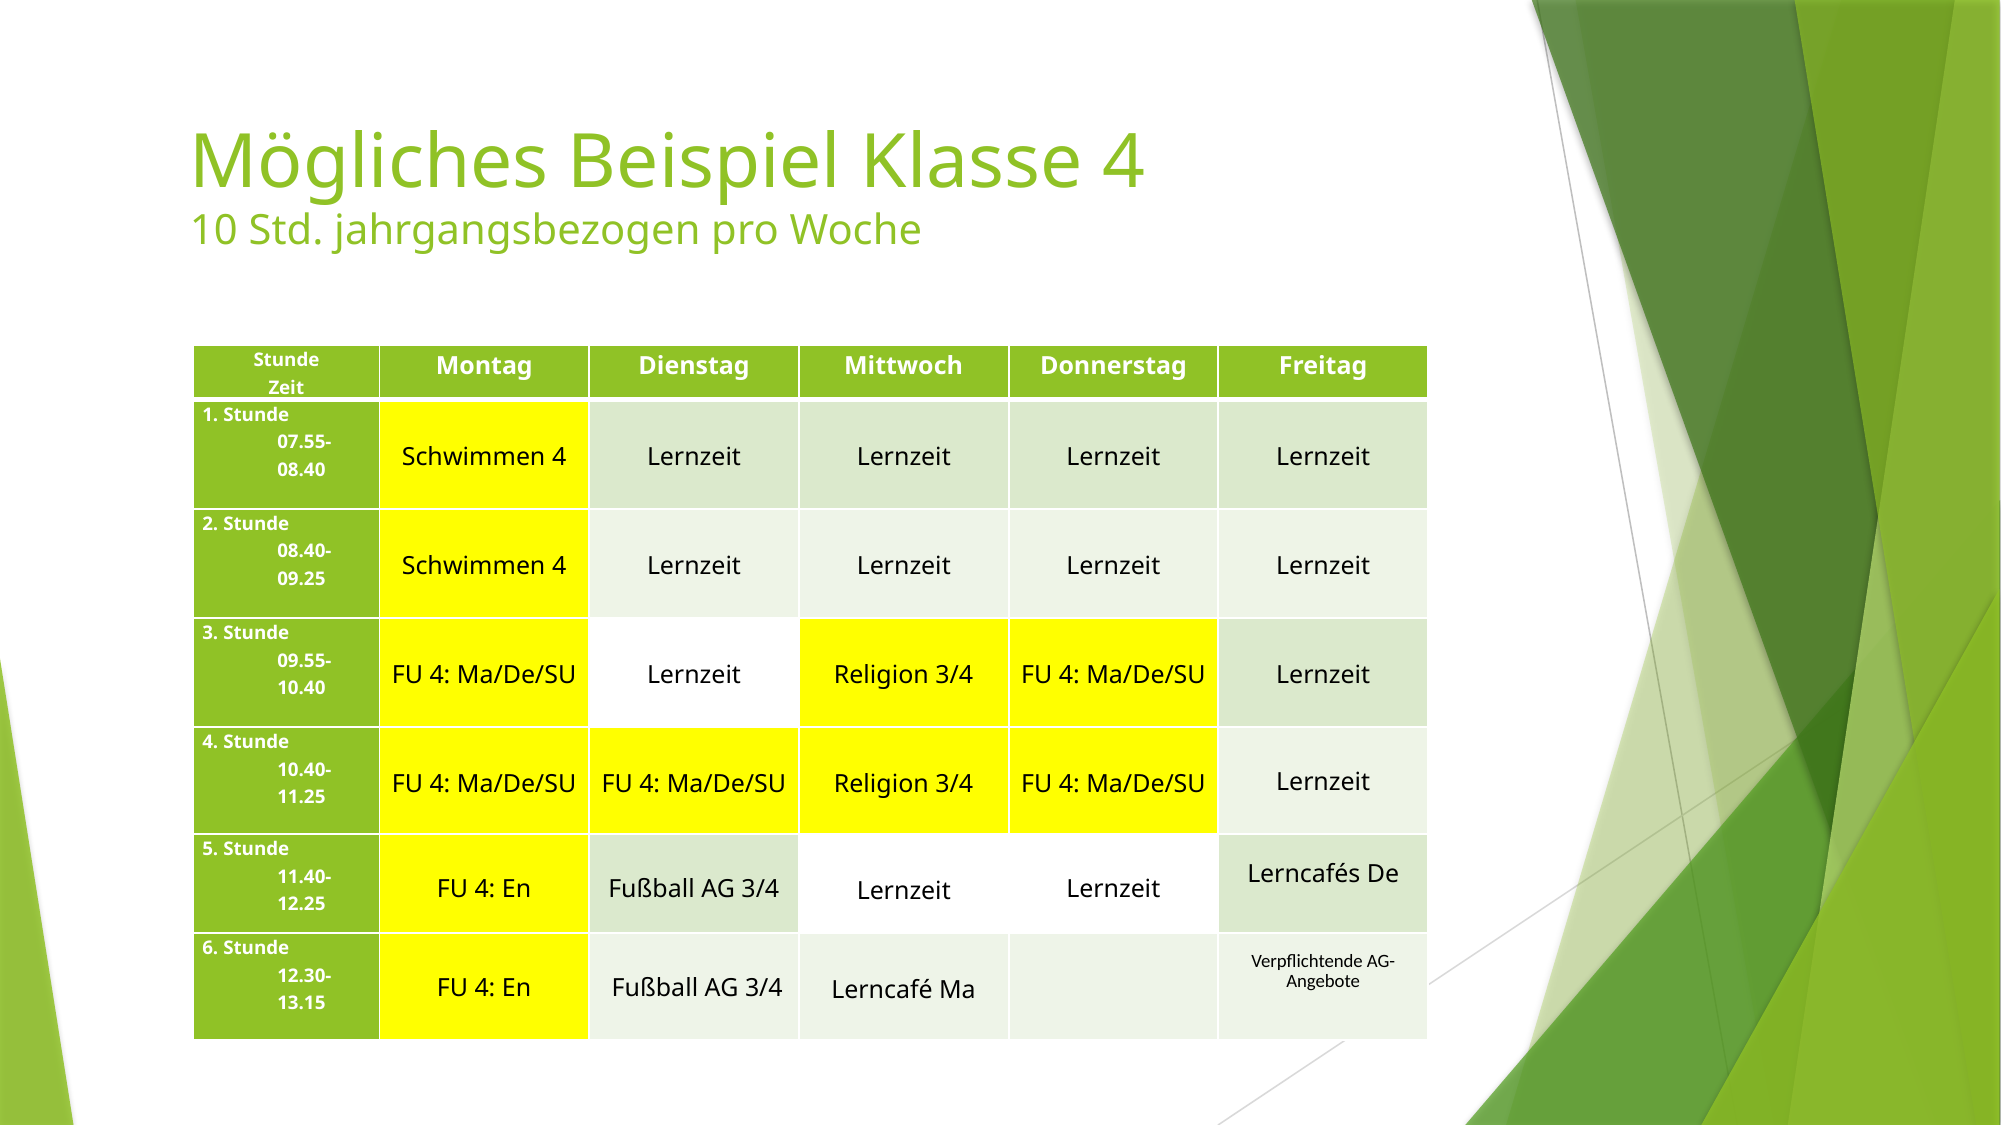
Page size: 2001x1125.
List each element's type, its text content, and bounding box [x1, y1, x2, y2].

table_cell Lernzeit [590, 402, 798, 508]
table_cell Lernzeit [1219, 728, 1427, 833]
table_cell Religion 3/4 [800, 728, 1008, 833]
table_cell Lernzeit [1219, 619, 1427, 726]
table_cell Schwimmen 4 [380, 402, 588, 508]
table_cell 3. Stunde 09.55-10.40 [194, 619, 379, 726]
table_cell FU 4: Ma/De/SU [1010, 619, 1217, 726]
table_cell Fußball AG 3/4 [590, 934, 798, 1039]
table_header Donnerstag [1010, 346, 1217, 397]
table_cell 6. Stunde 12.30-13.15 [194, 934, 379, 1039]
table_cell FU 4: Ma/De/SU [590, 728, 798, 833]
table_cell FU 4: Ma/De/SU [380, 728, 588, 833]
table_header Stunde Zeit [194, 346, 379, 397]
table_header Freitag [1219, 346, 1427, 397]
table_cell Schwimmen 4 [380, 510, 588, 617]
table_cell Lernzeit [1010, 510, 1217, 617]
table_cell Lerncafé Ma [800, 934, 1008, 1039]
table_cell 4. Stunde 10.40-11.25 [194, 728, 379, 833]
table_cell 1. Stunde 07.55-08.40 [194, 402, 379, 508]
table_cell FU 4: En [380, 934, 588, 1039]
table_cell Lernzeit [1219, 402, 1427, 508]
table_header Montag [380, 346, 588, 397]
table_cell Verpflichtende AG-Angebote [1219, 934, 1427, 1039]
table_cell Lernzeit [800, 402, 1008, 508]
table_cell FU 4: Ma/De/SU [380, 619, 588, 726]
table_cell [1010, 934, 1217, 1039]
table_cell Lernzeit [590, 510, 798, 617]
table_cell Fußball AG 3/4 [590, 835, 798, 932]
table_cell Lernzeit [1219, 510, 1427, 617]
title Mögliches Beispiel Klasse 4 10 Std. jahrgangsbezogen pro Woche [174, 105, 1825, 285]
table_cell Lernzeit [800, 835, 1008, 932]
table_cell Lernzeit [1010, 835, 1217, 932]
table_cell 5. Stunde 11.40-12.25 [194, 835, 379, 932]
table_header Dienstag [590, 346, 798, 397]
table_cell Lernzeit [1010, 402, 1217, 508]
table_cell Lernzeit [800, 510, 1008, 617]
table_cell Lerncafés De [1219, 835, 1427, 932]
table_cell 2. Stunde 08.40-09.25 [194, 510, 379, 617]
table_cell Lernzeit [590, 619, 798, 726]
table_cell FU 4: Ma/De/SU [1010, 728, 1217, 833]
table_cell Religion 3/4 [800, 619, 1008, 726]
table_header Mittwoch [800, 346, 1008, 397]
table_cell FU 4: En [380, 835, 588, 932]
